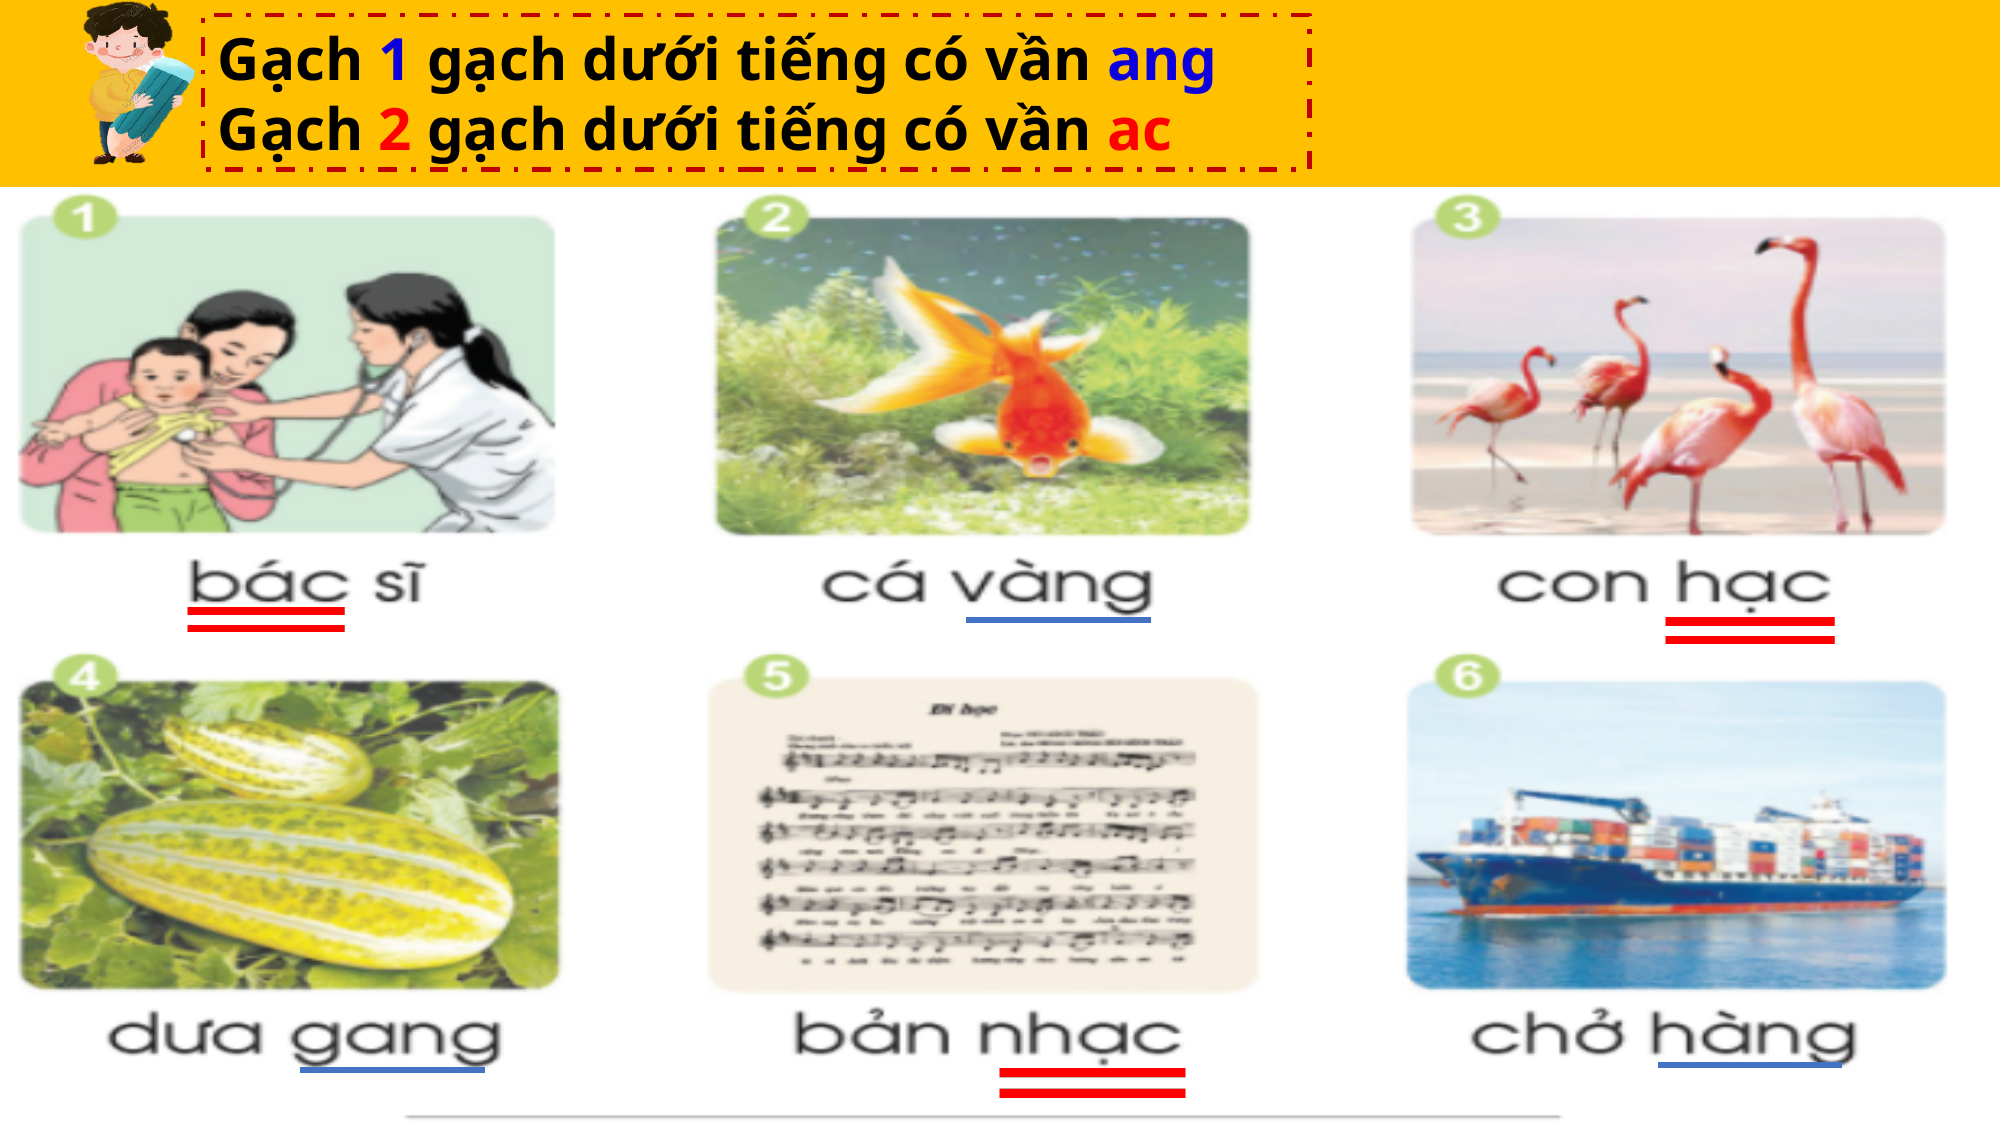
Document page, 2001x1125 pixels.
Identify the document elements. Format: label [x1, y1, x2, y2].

text_box [77, 0, 1310, 167]
picture [0, 180, 2000, 1125]
text_box [0, 0, 2000, 180]
